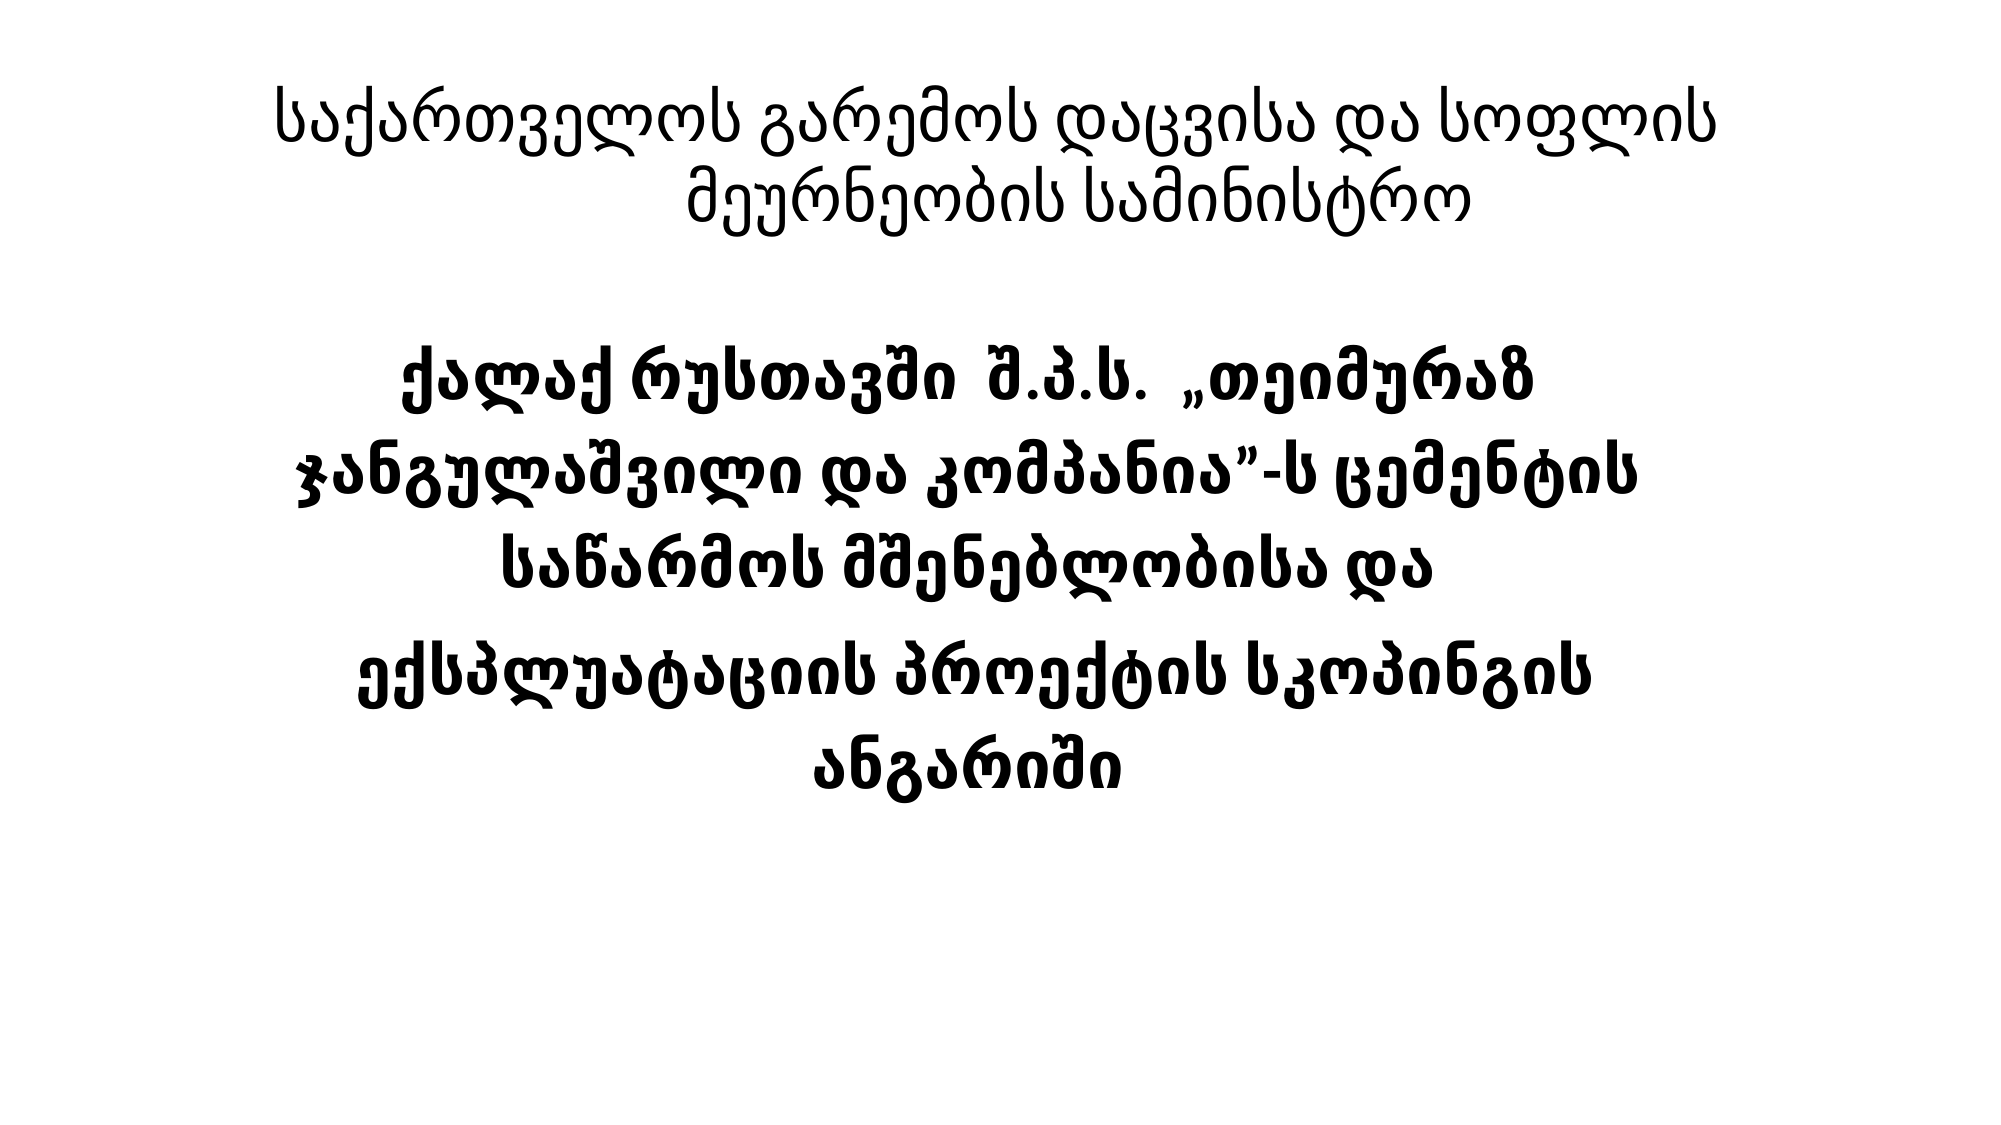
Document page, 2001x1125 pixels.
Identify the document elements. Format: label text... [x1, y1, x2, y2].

subtitle ქალაქ რუსთავში შ.პ.ს. „თეიმურაზ ჯანგულაშვილი და კომპანია”-ს ცემენტის საწარმოს მშენებლობისა და ექსპლუატაციის პროექტის სკოპინგის ანგარიში [171, 310, 1764, 998]
title საქართველოს გარემოს დაცვისა და სოფლის მეურნეობის სამინისტრო [258, 79, 1737, 231]
